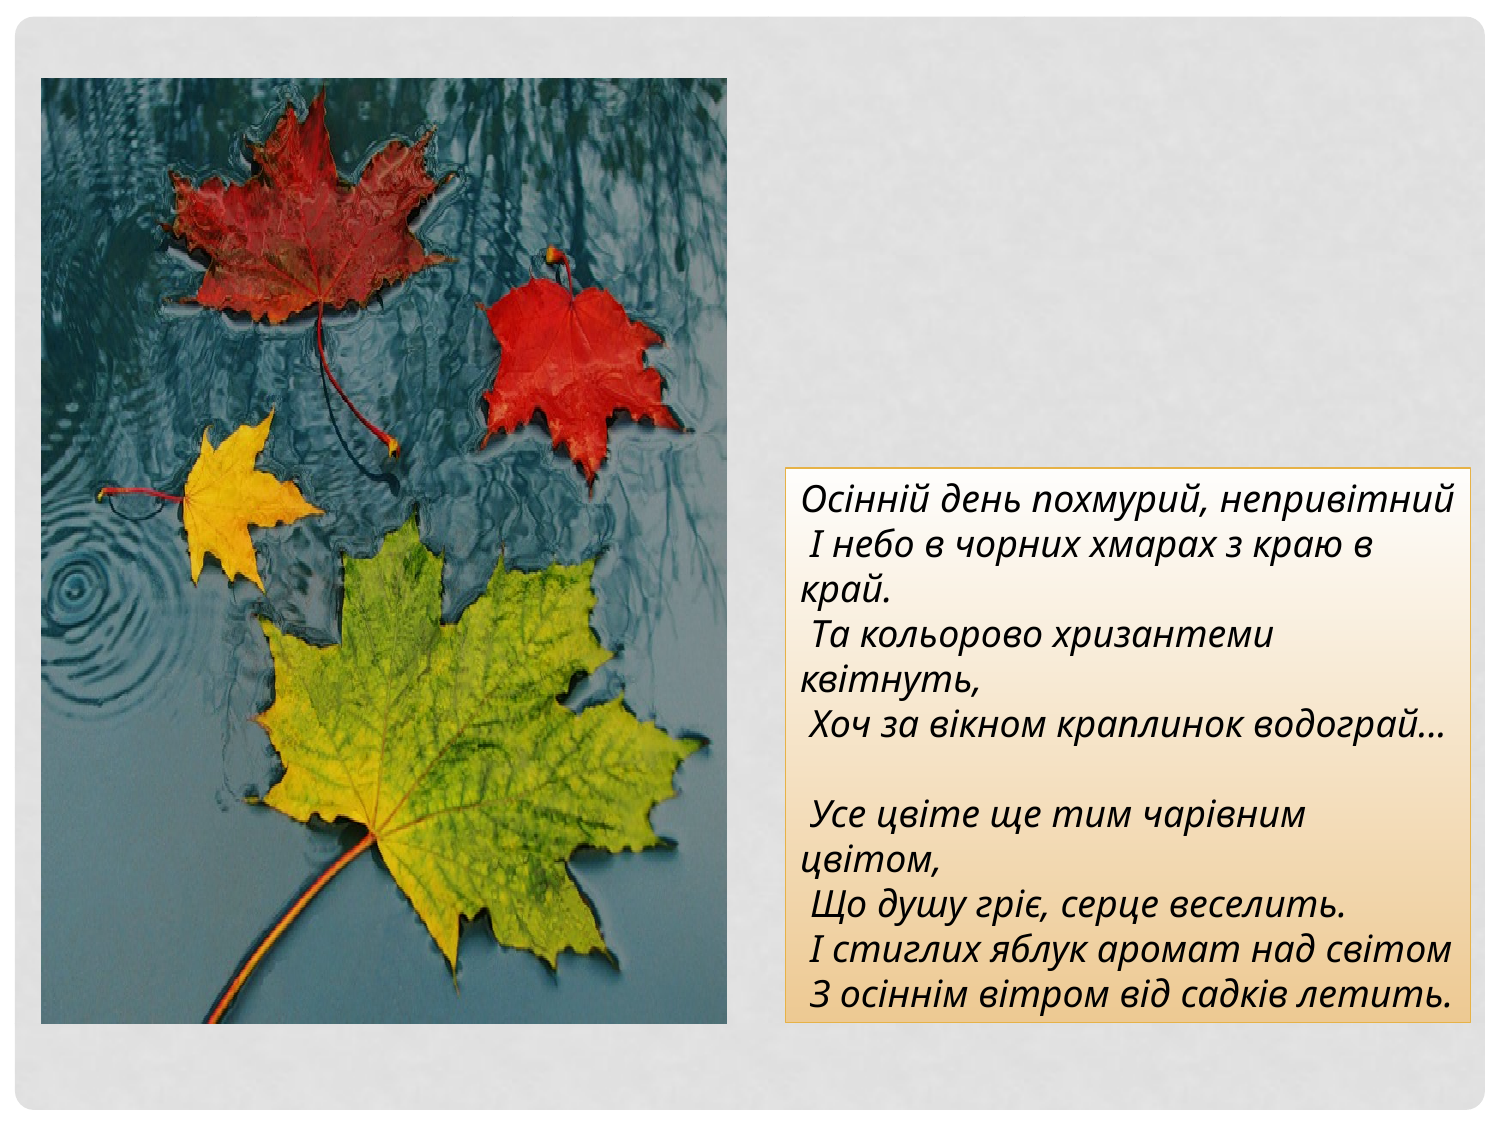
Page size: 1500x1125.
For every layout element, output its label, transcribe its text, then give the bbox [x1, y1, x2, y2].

picture [41, 77, 727, 1024]
text_box Осінній день похмурий, непривітний І небо в чорних хмарах з краю в край. Та кольорово хризантеми квітнуть, Хоч за вікном краплинок водограй... Усе цвіте ще тим чарівним цвітом, Що душу гріє, серце веселить. І стиглих яблук аромат над світом З осіннім вітром від садків летить. [785, 467, 1471, 1023]
